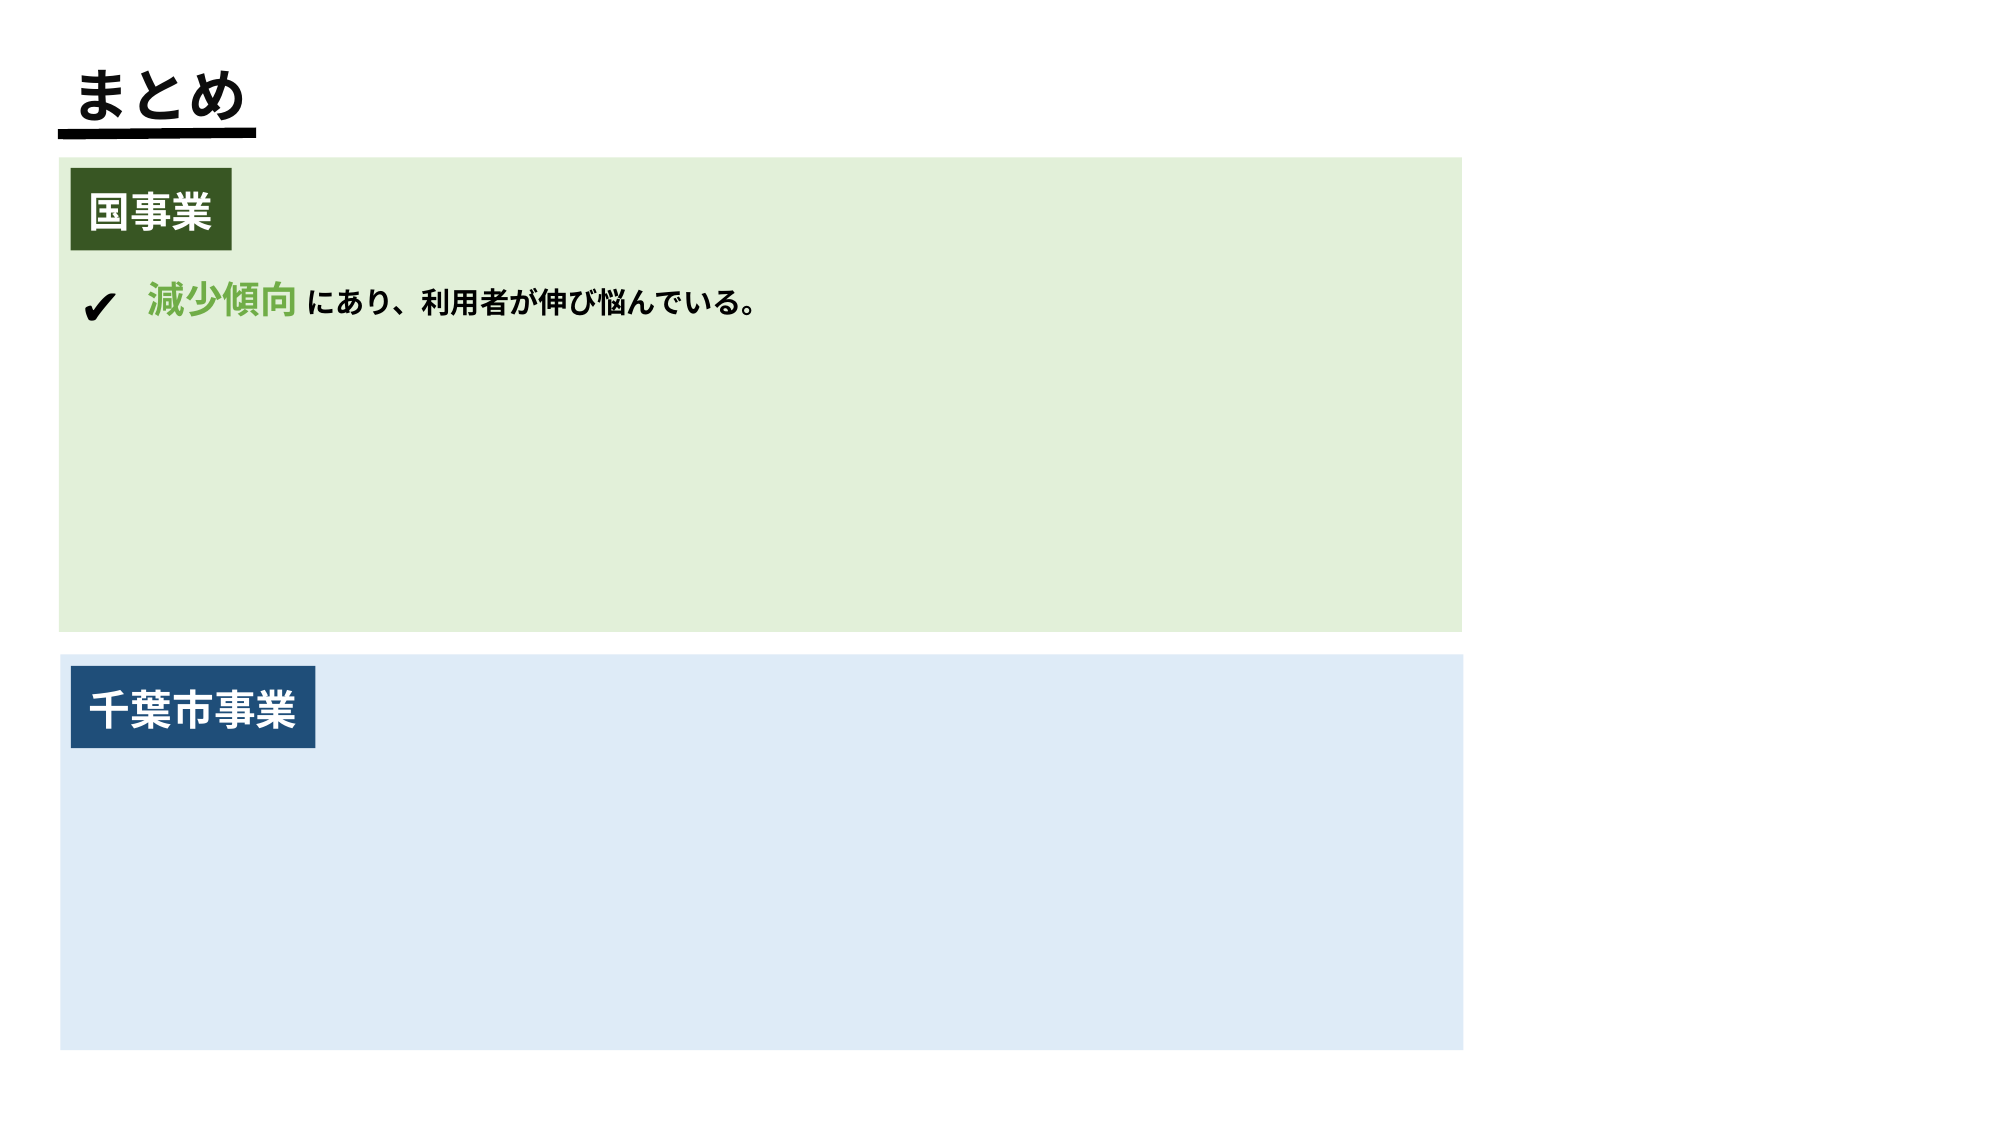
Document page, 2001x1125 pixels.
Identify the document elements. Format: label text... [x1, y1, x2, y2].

text_box ✔ [67, 251, 134, 339]
text_box 国事業 [70, 167, 232, 251]
text_box [58, 156, 1463, 633]
text_box 減少傾向 にあり、利用者が伸び悩んでいる。 [135, 255, 784, 325]
text_box 千葉市事業 [70, 665, 316, 749]
text_box まとめ [60, 53, 259, 140]
text_box [59, 653, 1464, 1051]
